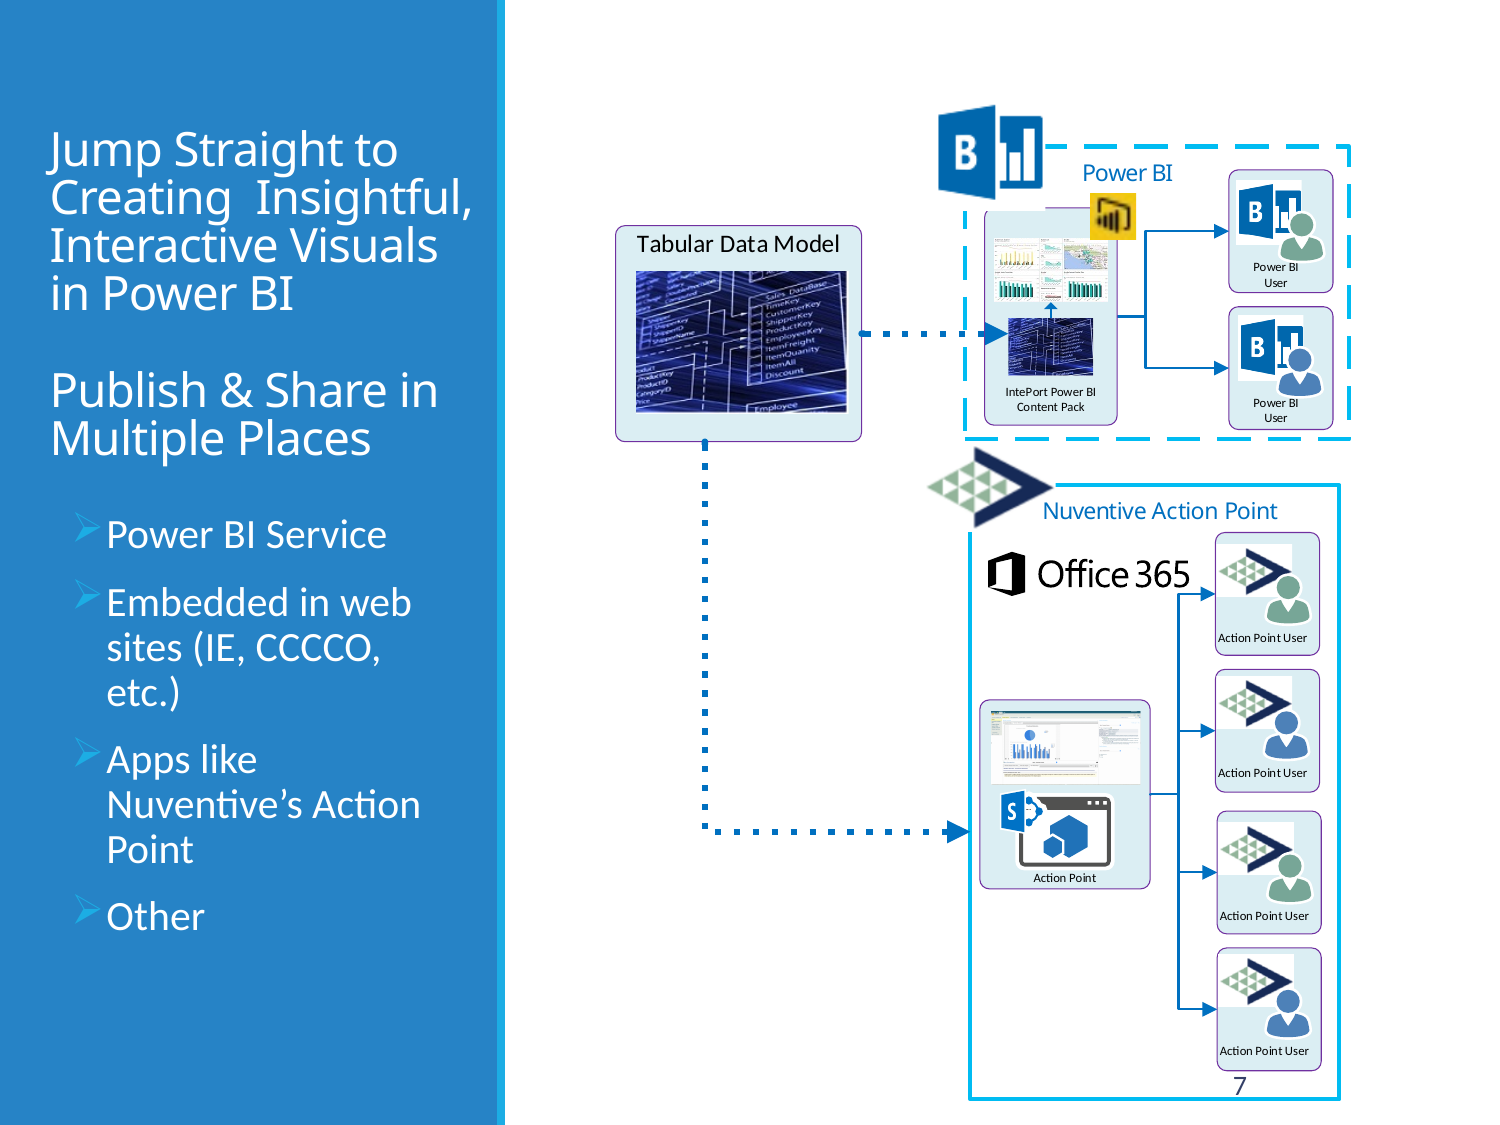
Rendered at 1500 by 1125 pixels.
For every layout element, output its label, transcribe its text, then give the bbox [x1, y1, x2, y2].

list Power BI Service Embedded in web sites (IE, CCCCO, etc.) Apps like Nuventive’s Action Point Other [56, 505, 451, 1035]
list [612, 96, 1353, 1103]
slide_number 7 [1218, 1059, 1380, 1120]
title Jump Straight to Creating Insightful, Interactive Visuals in Power BI Publish & Share in Multiple Places [34, 97, 490, 473]
